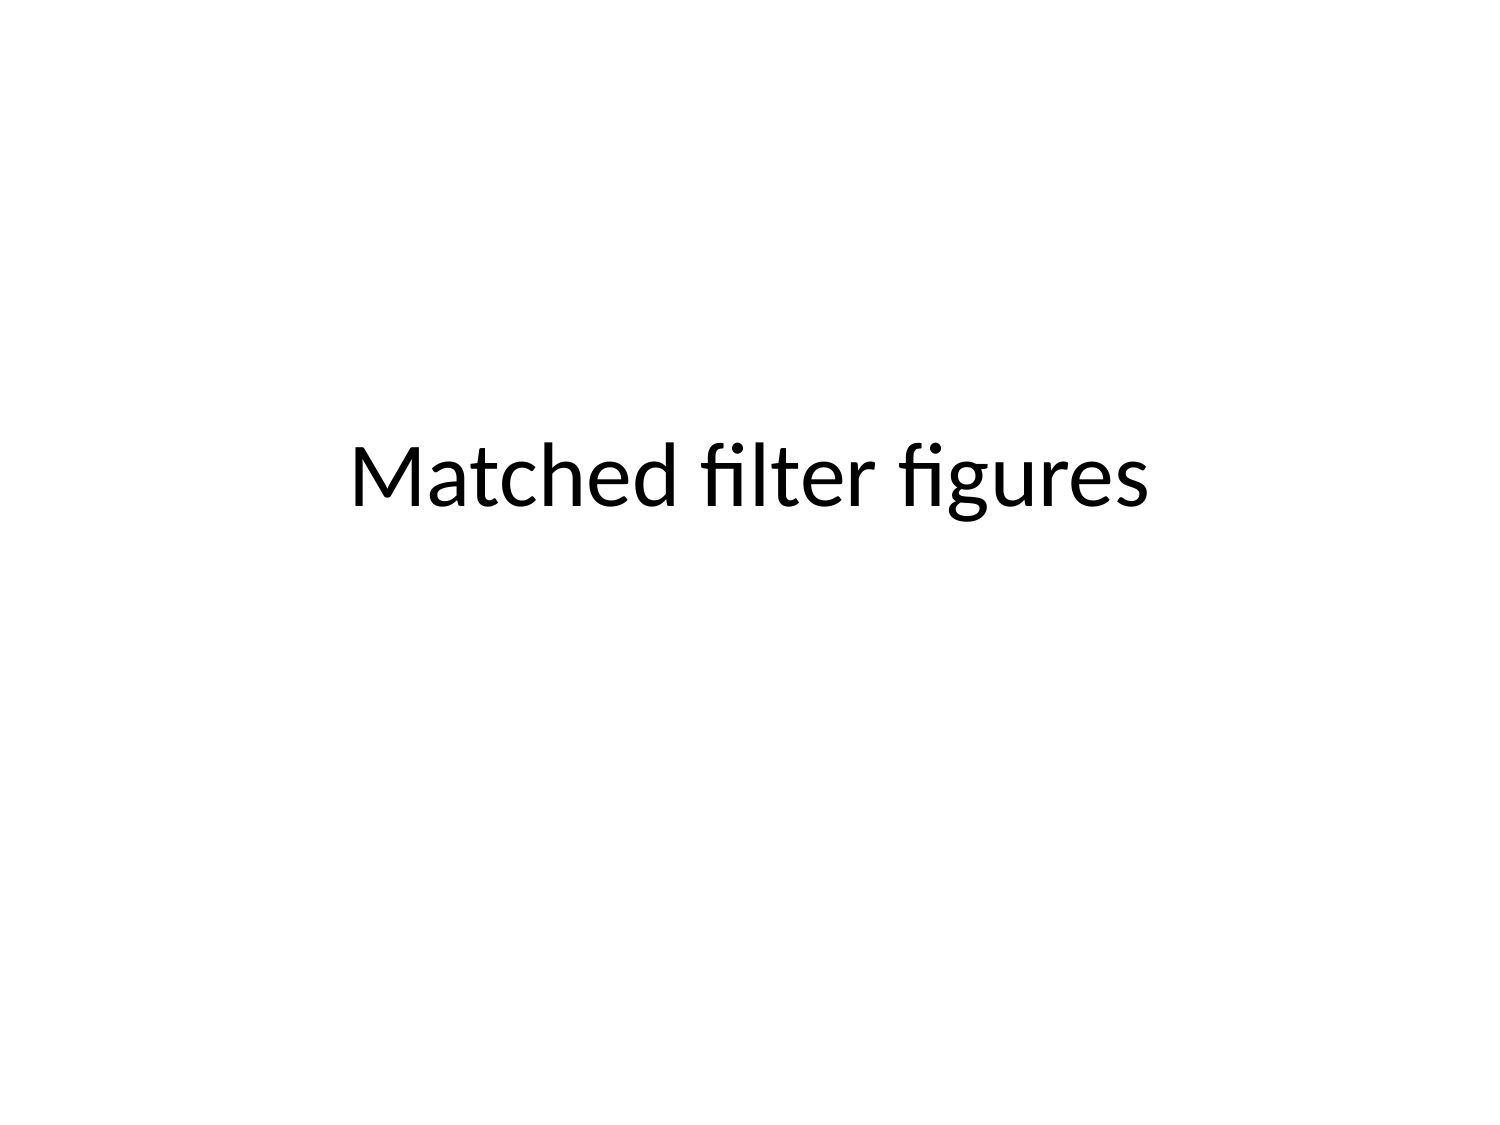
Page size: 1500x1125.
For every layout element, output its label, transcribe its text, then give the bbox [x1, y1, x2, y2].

title Matched filter figures [112, 349, 1388, 591]
